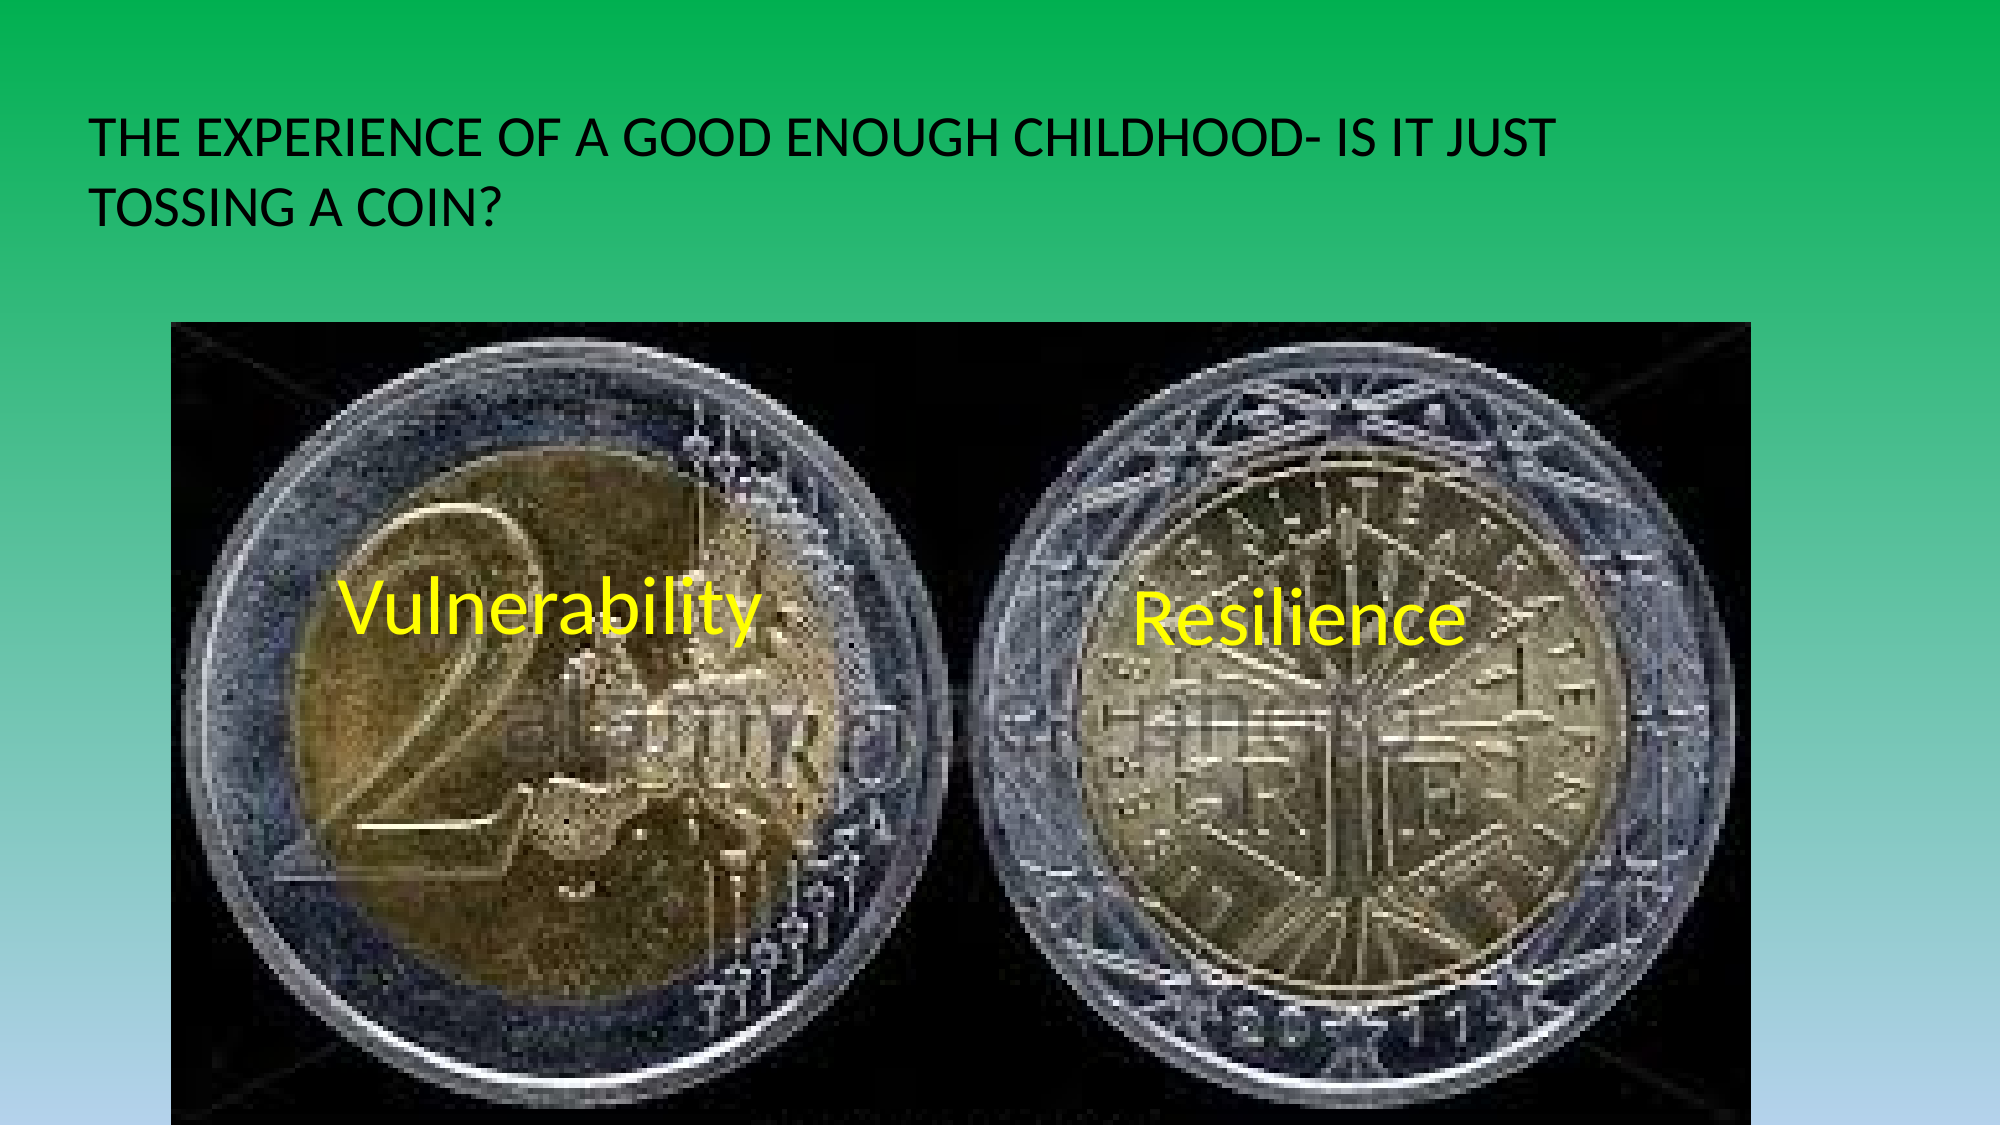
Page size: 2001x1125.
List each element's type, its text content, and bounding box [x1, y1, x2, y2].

text_box THE EXPERIENCE OF A GOOD ENOUGH CHILDHOOD- IS IT JUST TOSSING A COIN? [73, 90, 1792, 246]
picture [170, 322, 1751, 1125]
